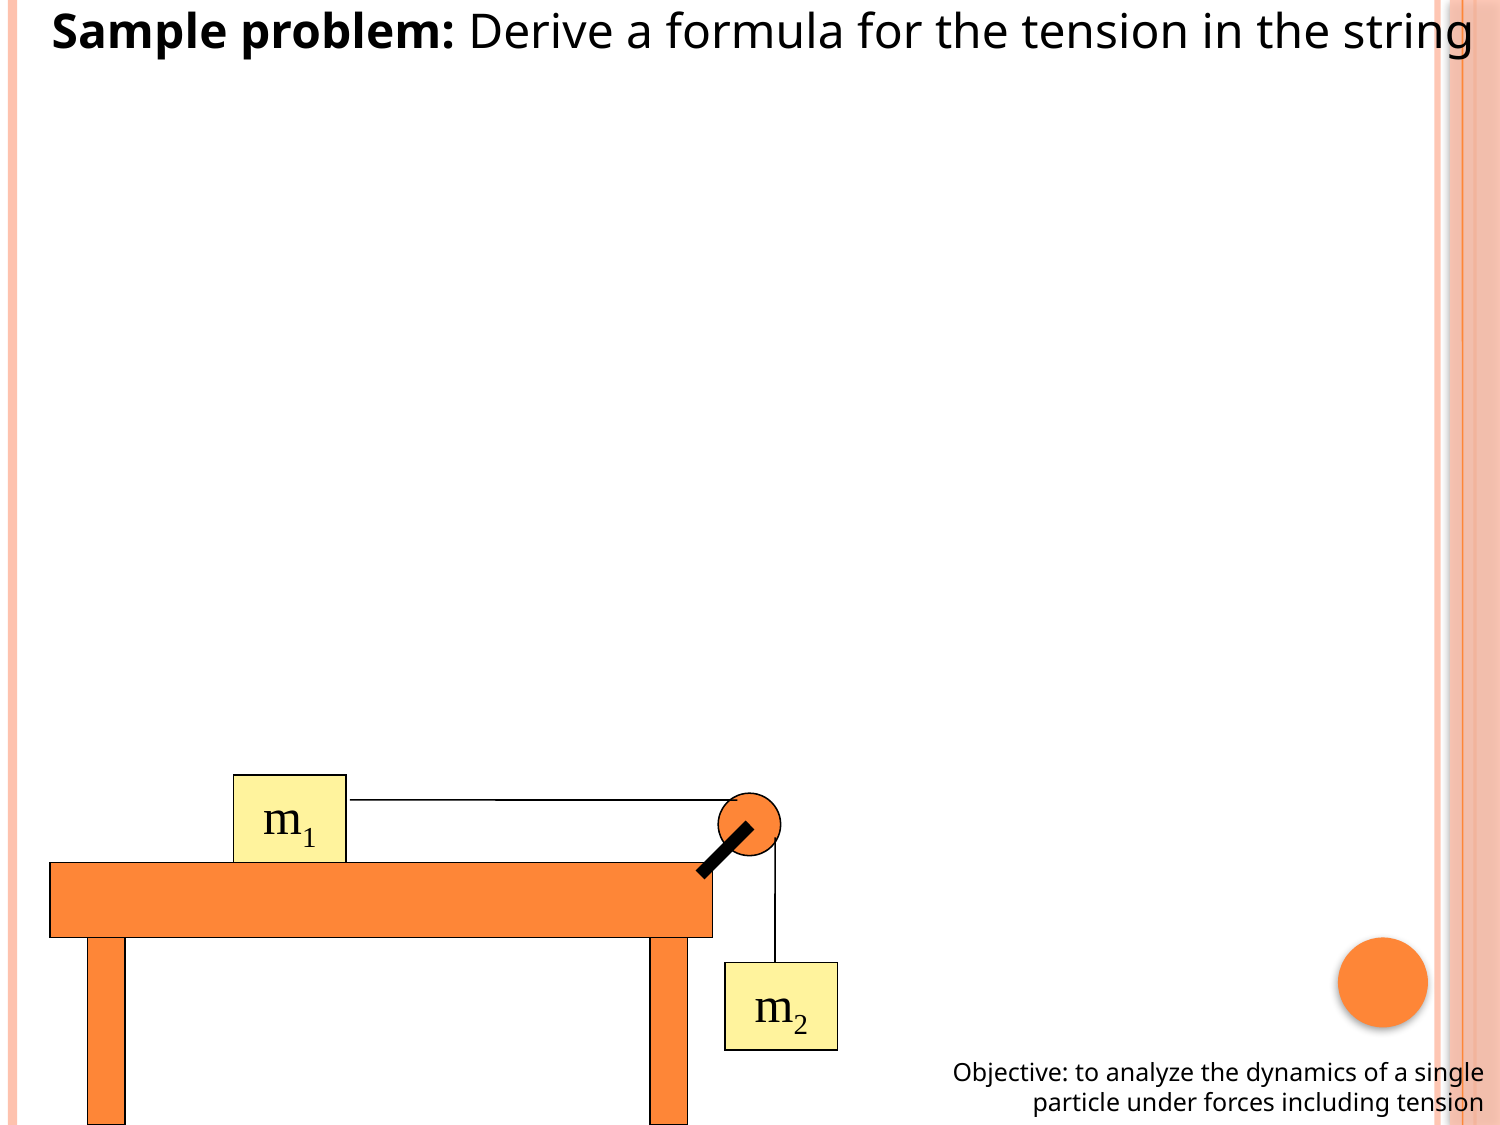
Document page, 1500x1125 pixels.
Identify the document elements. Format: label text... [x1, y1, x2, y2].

text_box [650, 937, 688, 1125]
list Sample problem: Derive a formula for the tension in the string [0, 0, 1500, 175]
text_box m2 [725, 962, 838, 1050]
text_box Objective: to analyze the dynamics of a single particle under forces including tension [887, 1049, 1500, 1124]
text_box [87, 937, 125, 1125]
text_box [49, 862, 713, 938]
text_box m1 [233, 774, 347, 863]
text_box [718, 793, 781, 856]
